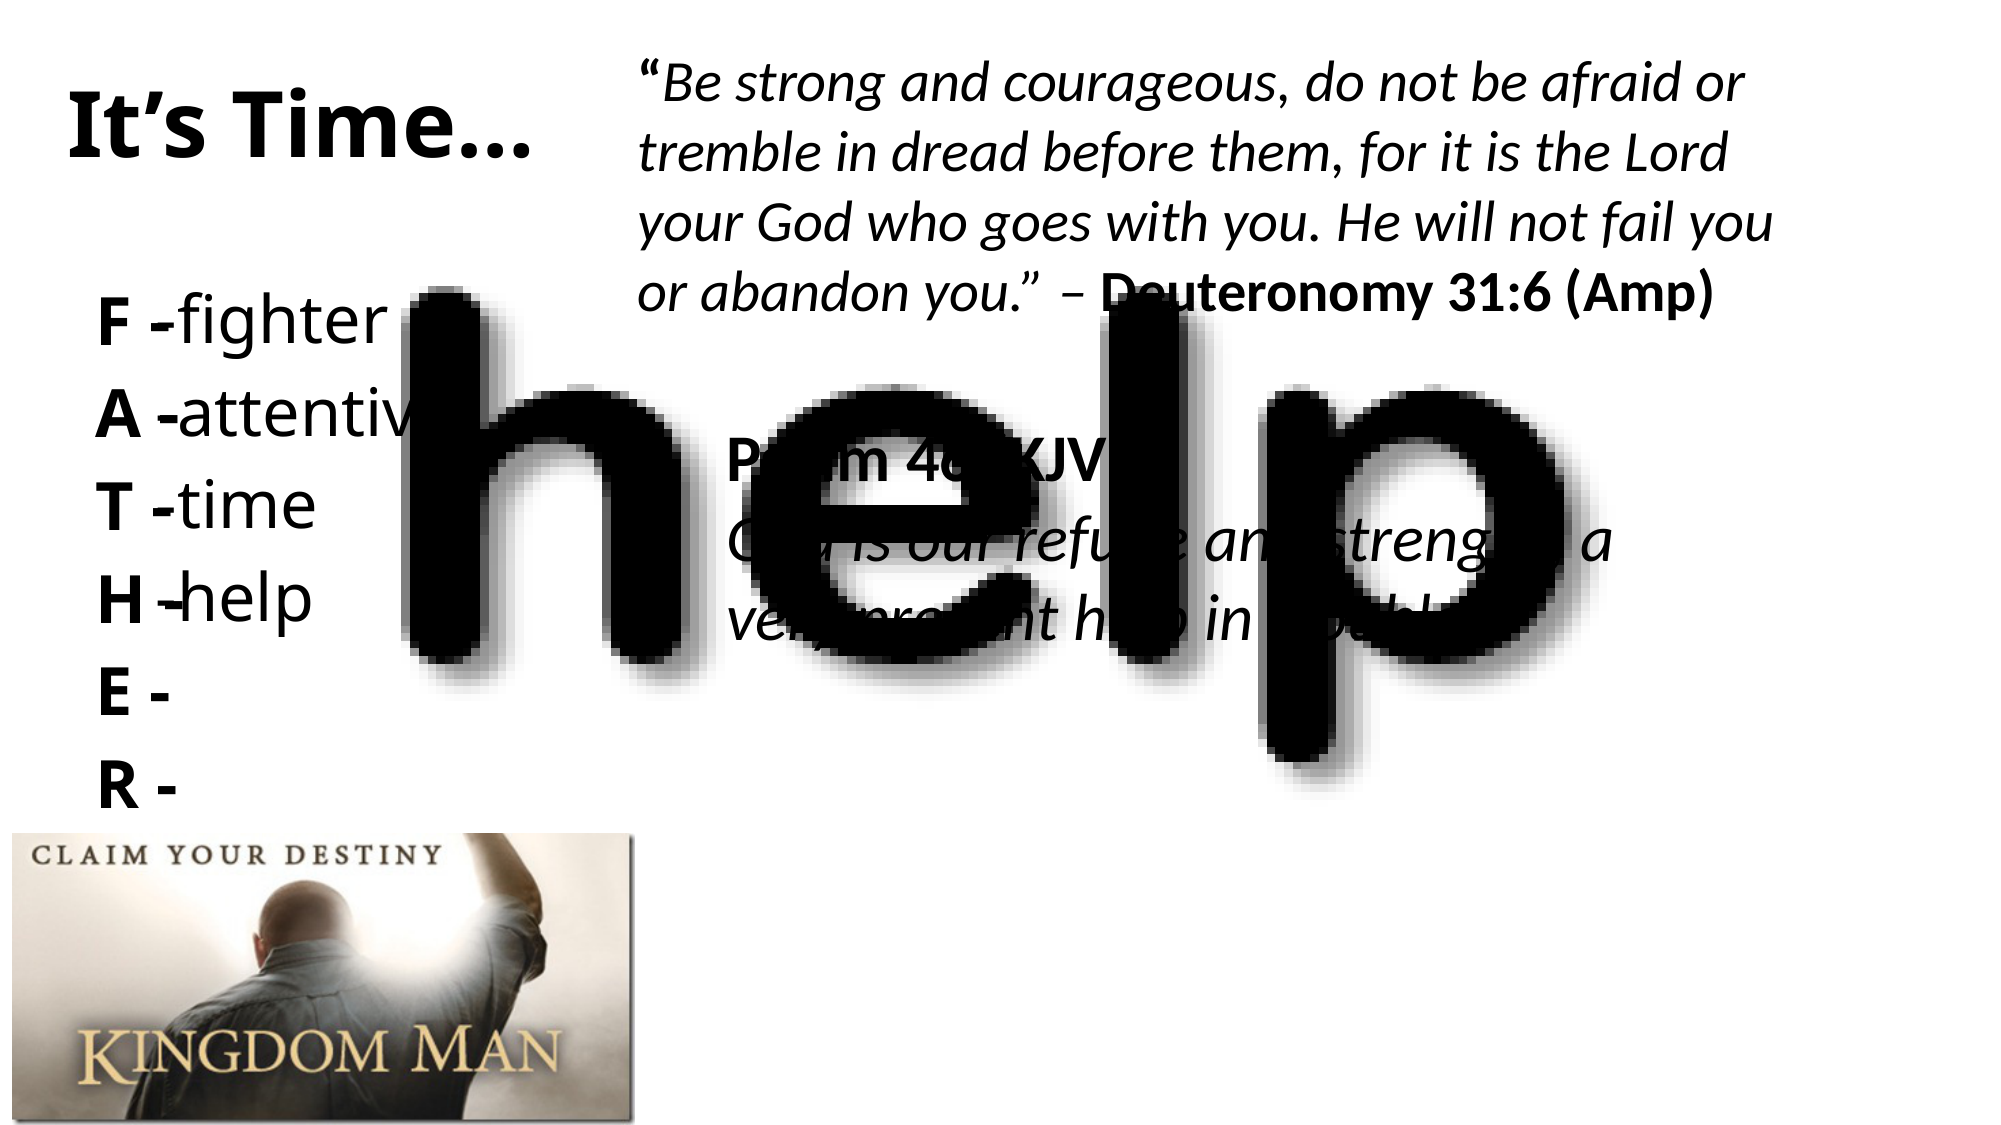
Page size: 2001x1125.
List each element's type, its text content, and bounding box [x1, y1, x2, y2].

text_box “Be strong and courageous, do not be afraid or tremble in dread before them, for it is the Lord your God who goes with you. He will not fail you or abandon you.” – Deuteronomy 31:6 (Amp) [622, 35, 1827, 331]
picture [0, 0, 2001, 1125]
title It’s Time… [52, 47, 622, 208]
text_box -fighter -attentive -time -help [140, 269, 563, 722]
text_box Psalm 46 (KJV) God is our refuge and strength, a very present help in trouble. [711, 406, 1712, 662]
list F - A - T - H - E - R - [80, 271, 277, 833]
